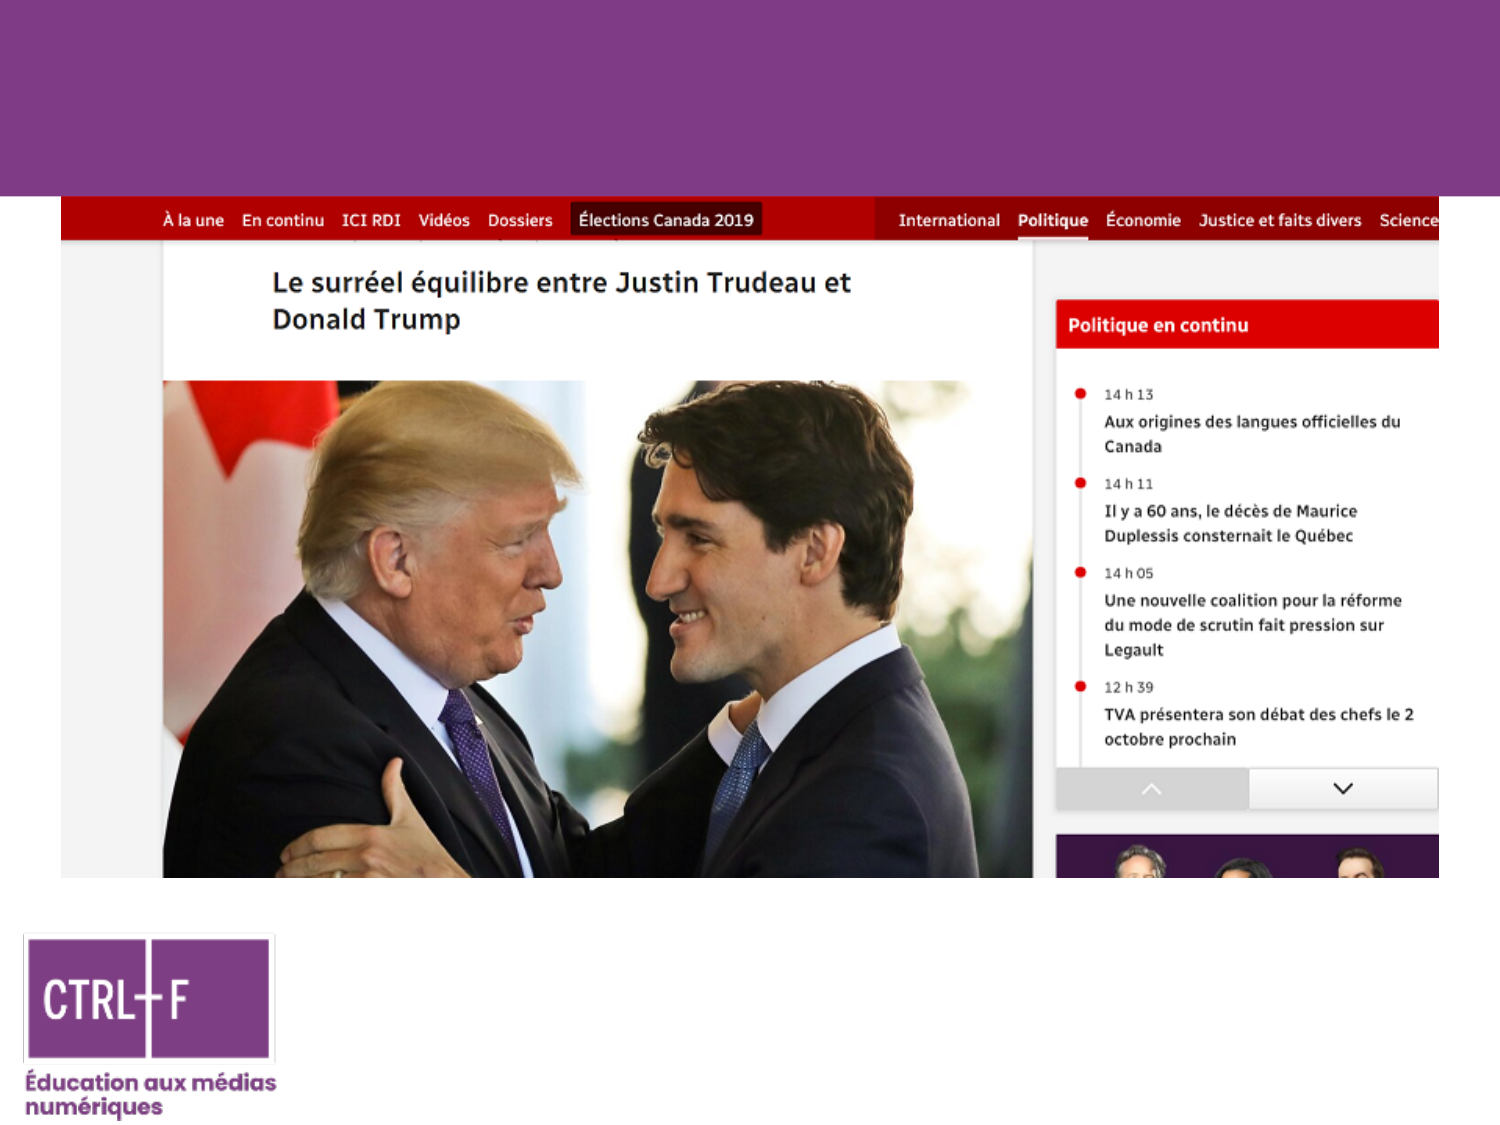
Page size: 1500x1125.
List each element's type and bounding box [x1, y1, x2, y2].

text_box [0, 0, 1500, 197]
text_box [16, 862, 352, 1121]
picture [61, 196, 1439, 878]
